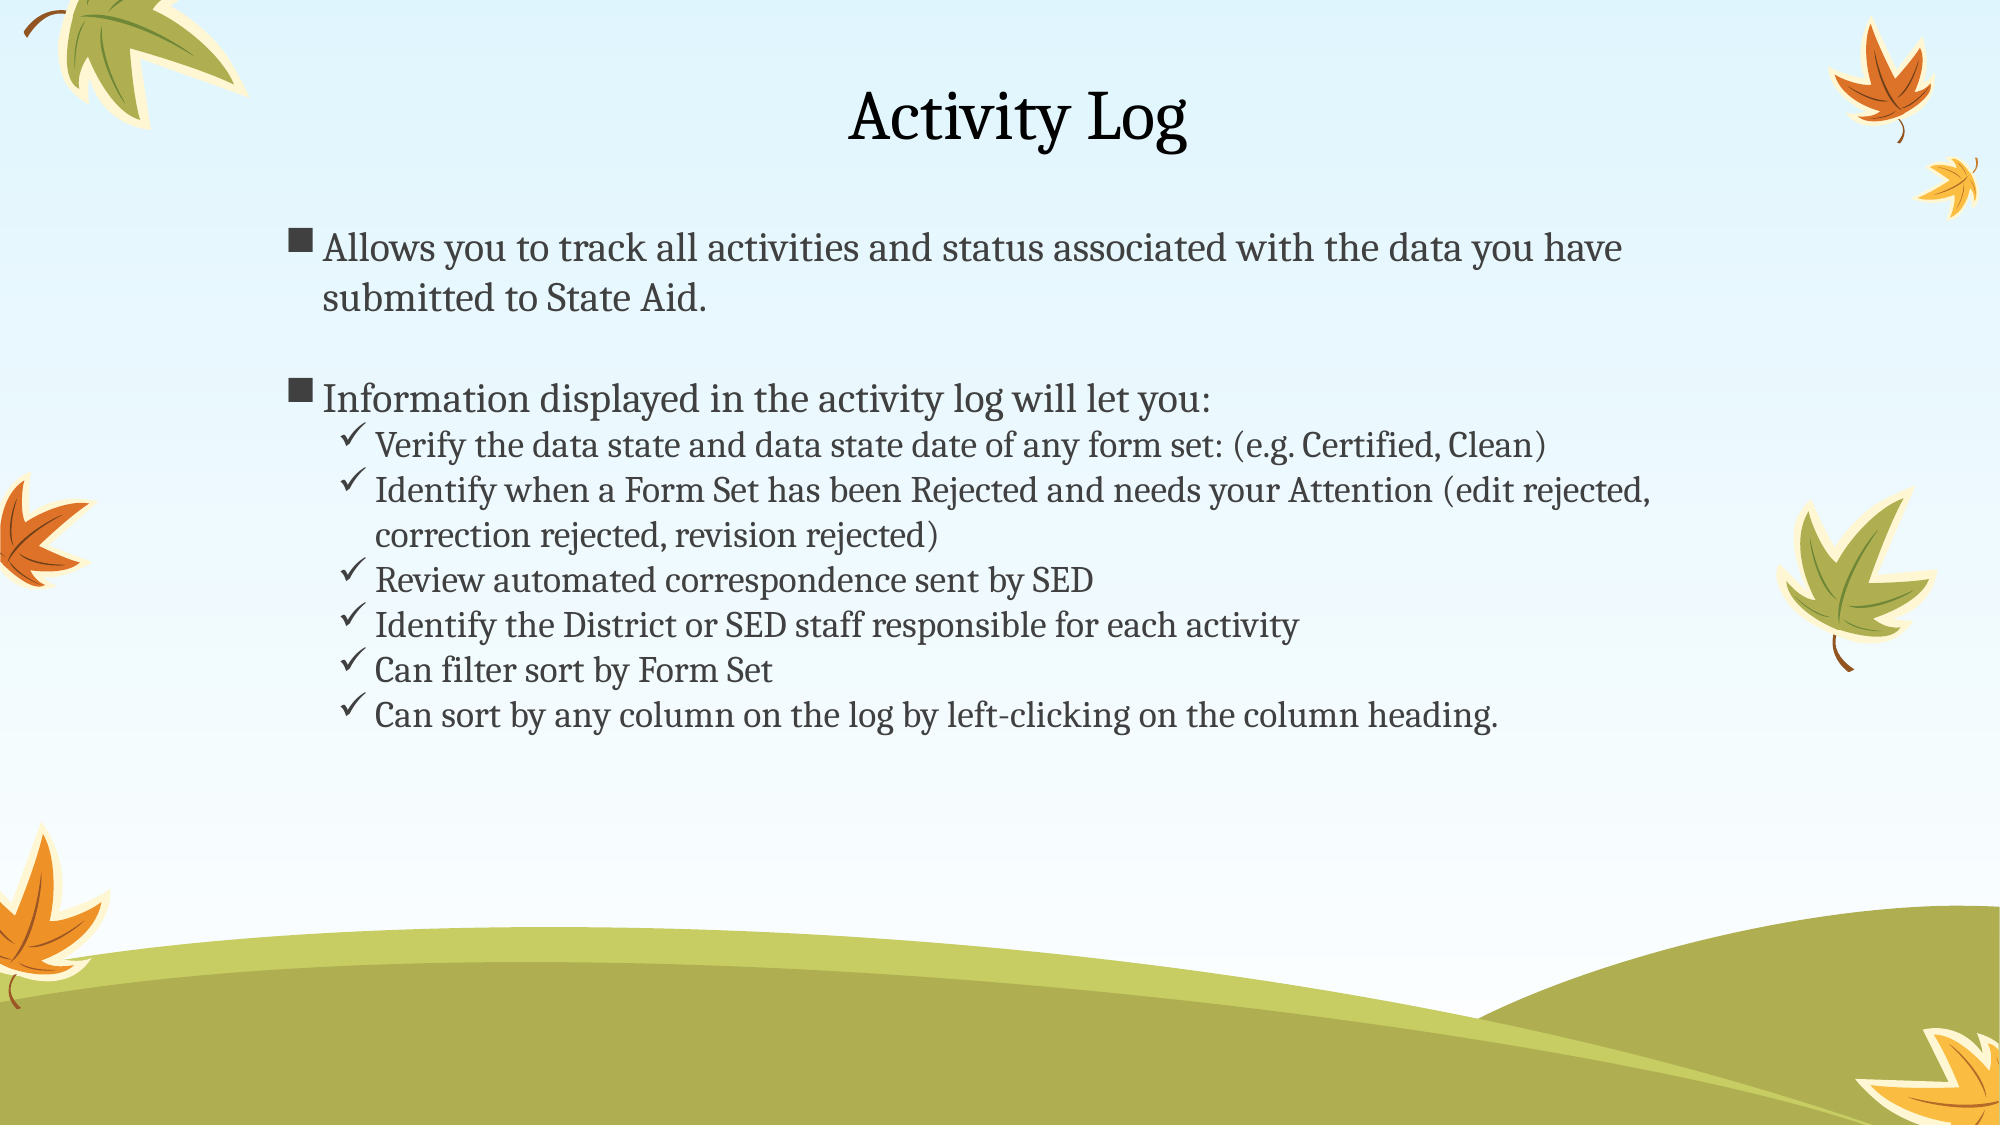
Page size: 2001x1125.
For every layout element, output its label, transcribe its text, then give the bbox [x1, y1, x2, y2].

title Activity Log [612, 15, 1425, 162]
list Allows you to track all activities and status associated with the data you have submitted to State Aid. Information displayed in the activity log will let you: Verify the data state and data state date of any form set: (e.g. Certified, Clean) Identify when a Form Set has been Rejected and needs your Attention (edit rejected, correction rejected, revision rejected) Review automated correspondence sent by SED Identify the District or SED staff responsible for each activity Can filter sort by Form Set Can sort by any column on the log by left-clicking on the column heading. [262, 162, 1700, 1000]
